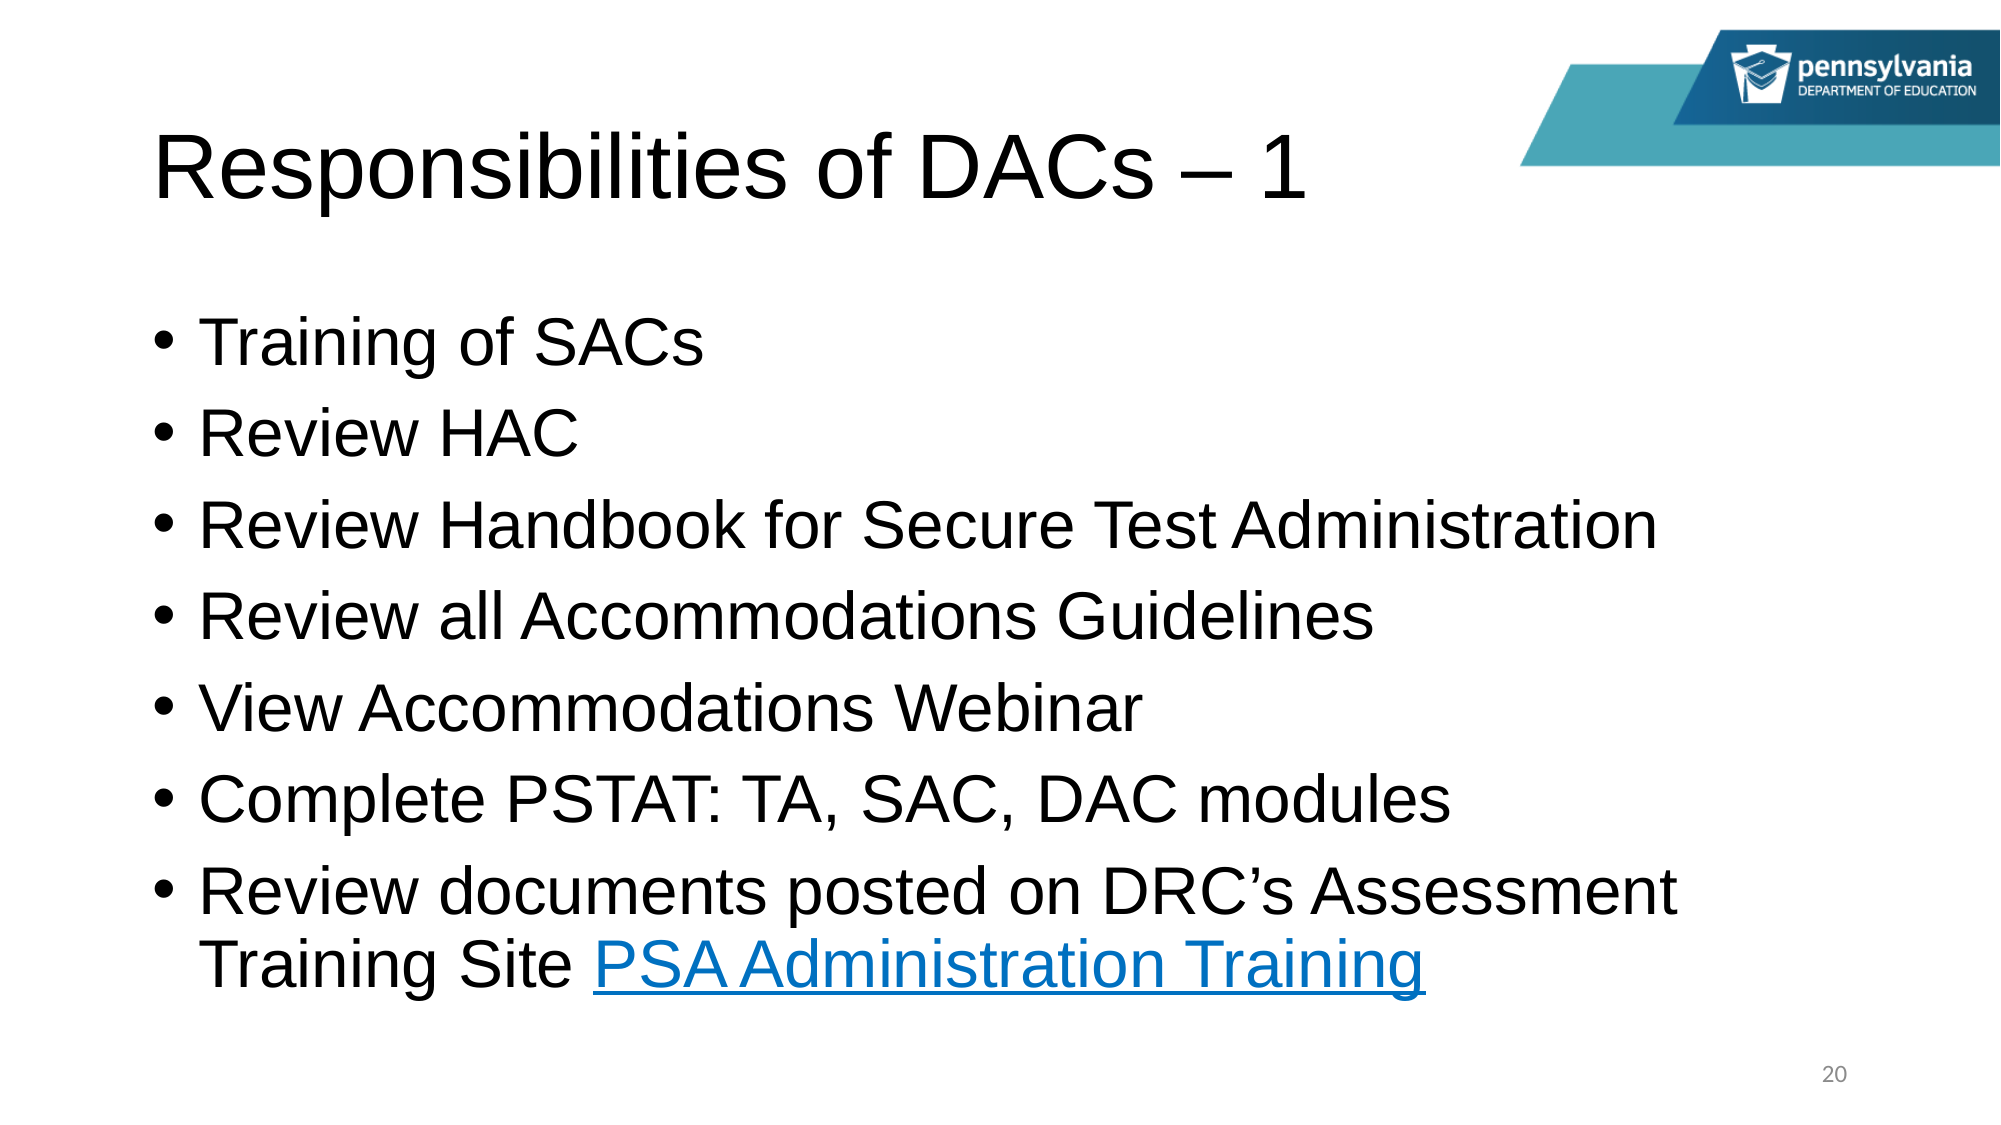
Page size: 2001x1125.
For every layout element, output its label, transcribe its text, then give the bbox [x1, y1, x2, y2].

title Responsibilities of DACs – 1 [137, 59, 1863, 278]
list Training of SACs Review HAC Review Handbook for Secure Test Administration Review all Accommodations Guidelines View Accommodations Webinar Complete PSTAT: TA, SAC, DAC modules Review documents posted on DRC’s Assessment Training Site PSA Administration Training [137, 299, 1863, 1014]
picture [275, 0, 2000, 220]
slide_number 20 [1412, 1042, 1863, 1103]
